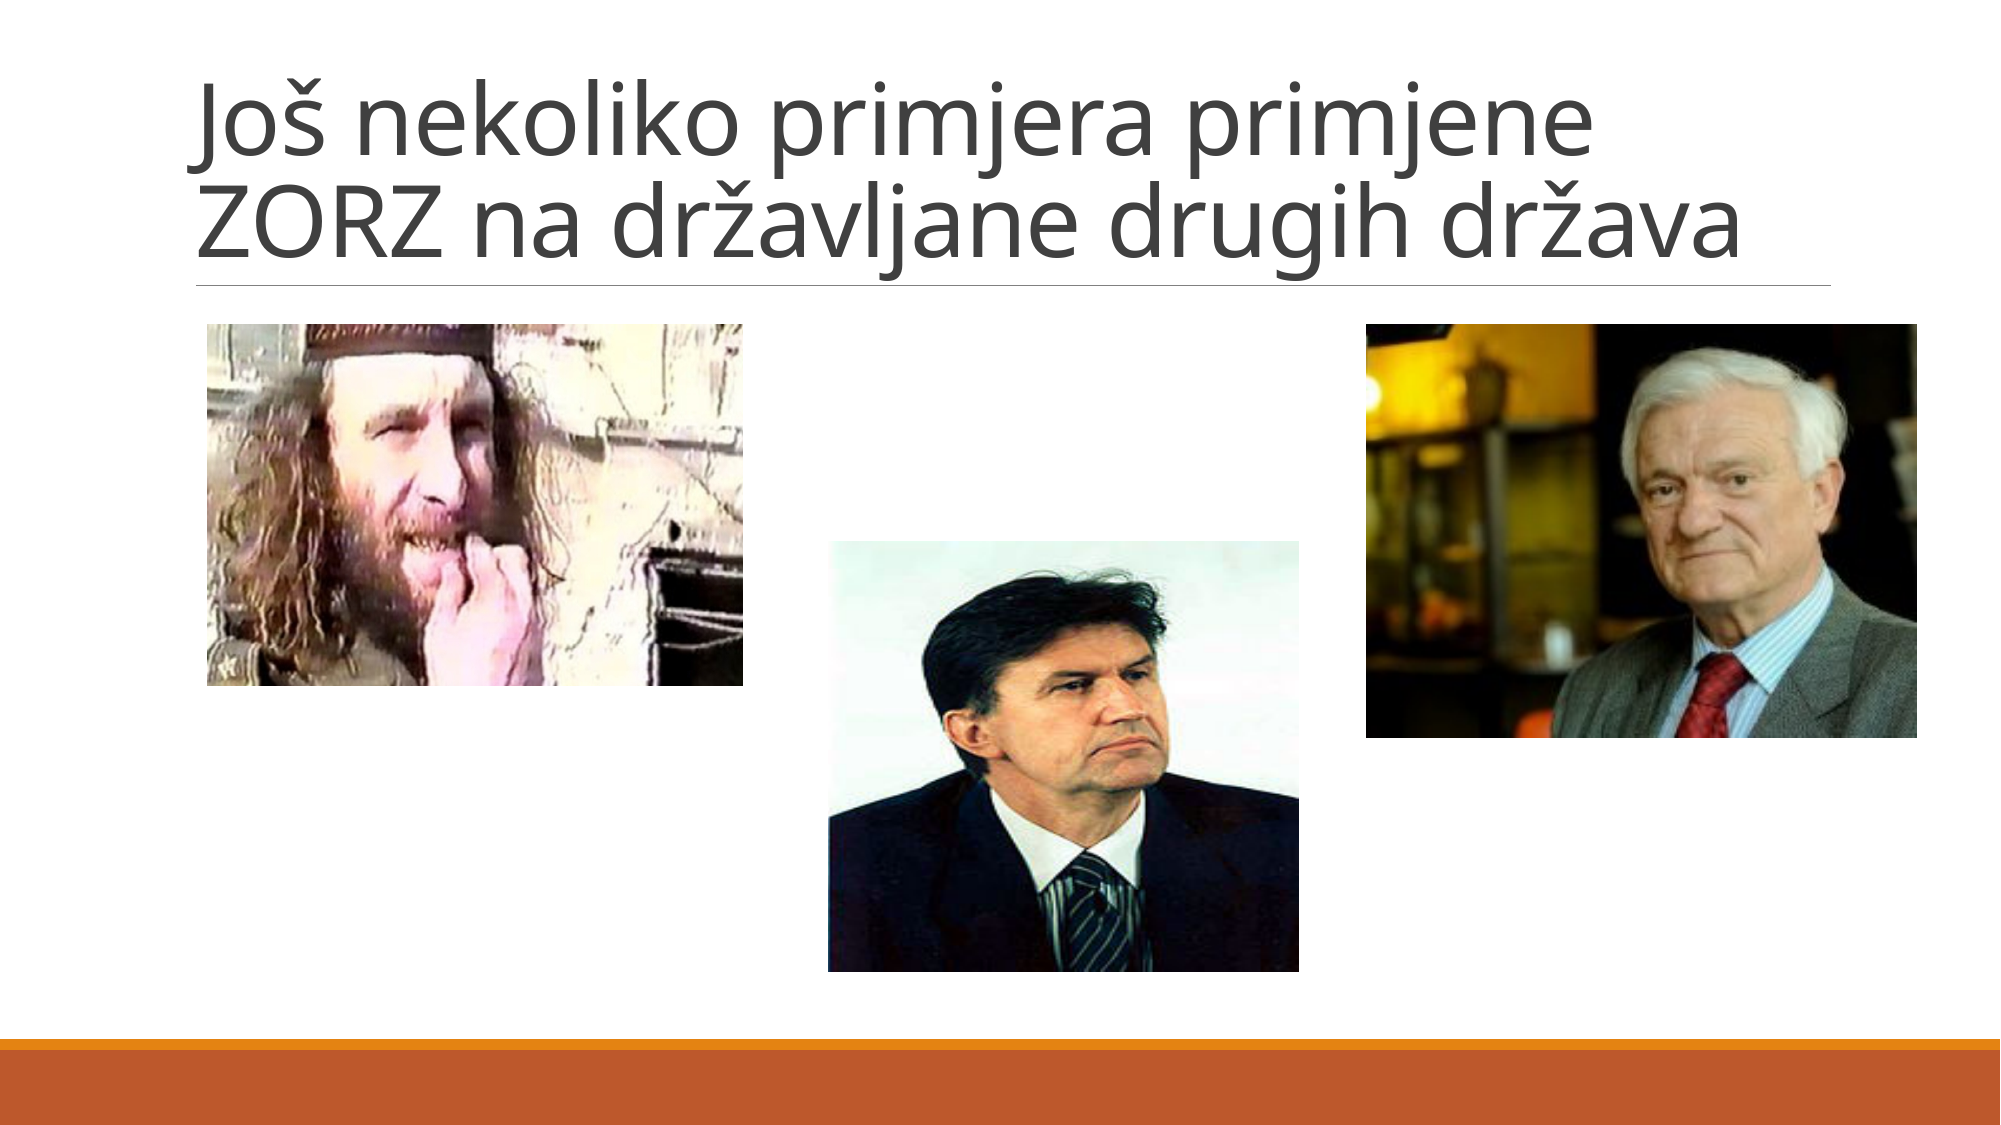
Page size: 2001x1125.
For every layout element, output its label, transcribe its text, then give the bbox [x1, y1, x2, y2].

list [206, 324, 744, 687]
title Još nekoliko primjera primjene ZORZ na državljane drugih država [180, 47, 1830, 285]
picture [1366, 324, 1918, 738]
picture [828, 540, 1299, 972]
